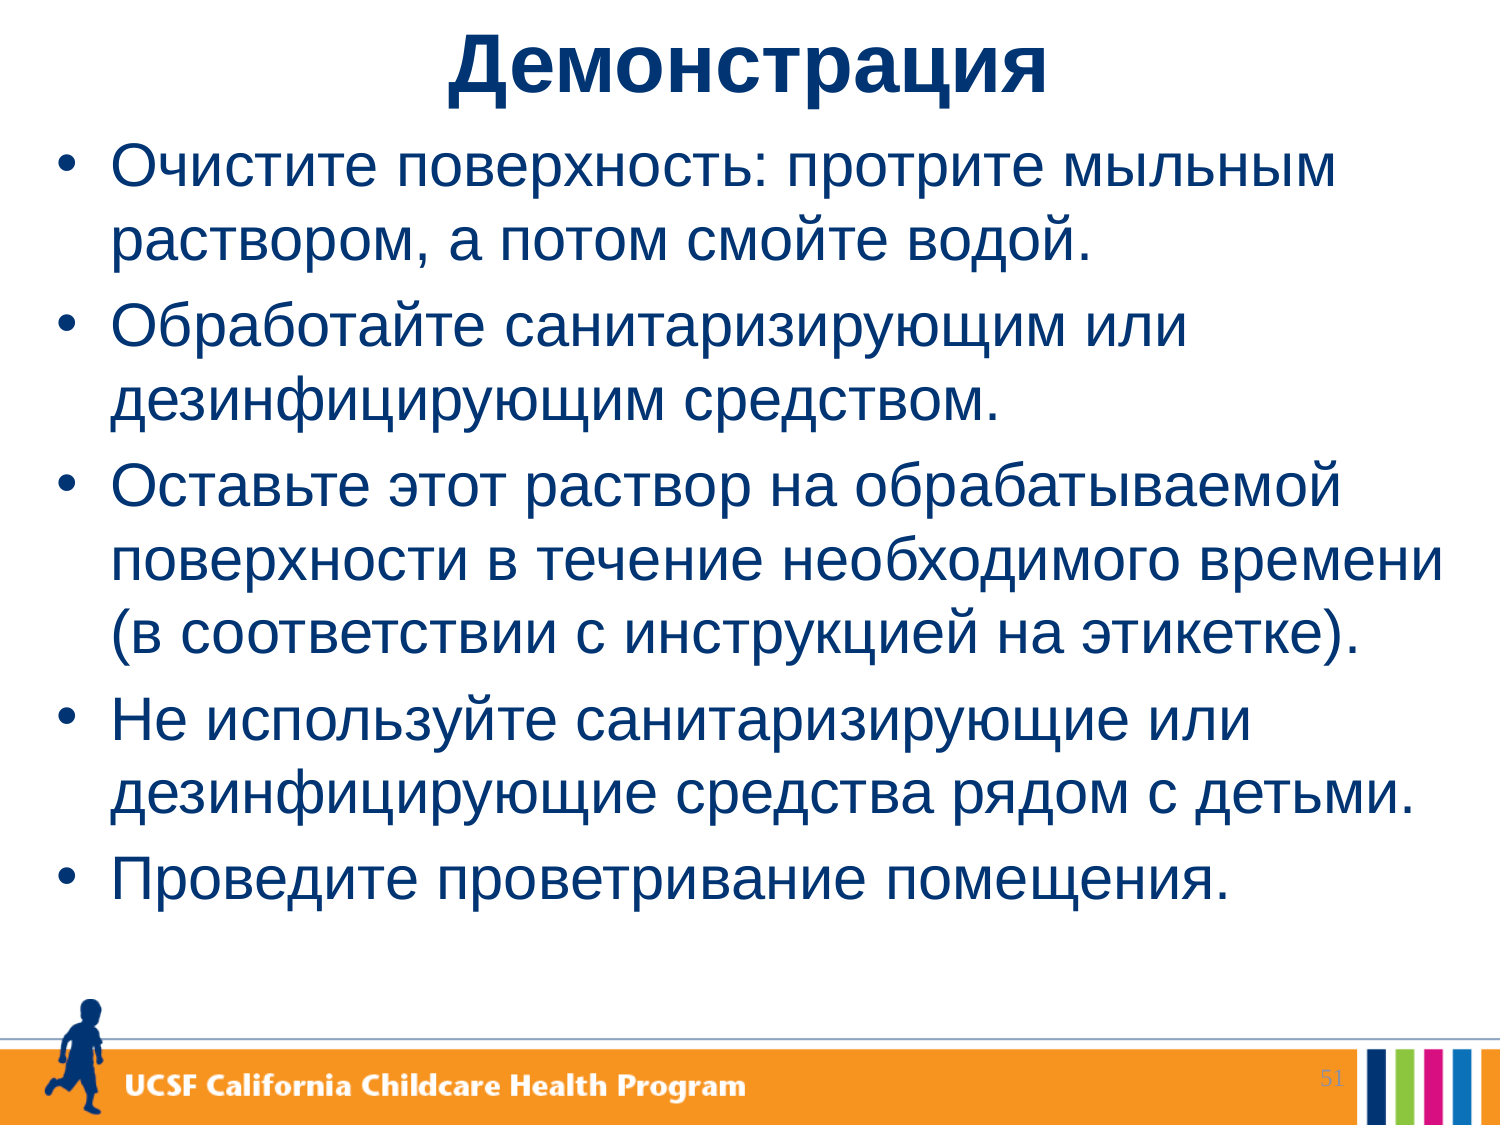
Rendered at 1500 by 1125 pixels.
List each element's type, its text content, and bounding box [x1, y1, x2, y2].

title Демонстрация [0, 0, 1500, 118]
picture [0, 999, 1500, 1125]
list Очистите поверхность: протрите мыльным раствором, а потом смойте водой. Обработайте санитаризирующим или дезинфицирующим средством. Оставьте этот раствор на обрабатываемой поверхности в течение необходимого времени (в соответствии с инструкцией на этикетке). Не используйте санитаризирующие или дезинфицирующие средства рядом с детьми. Проведите проветривание помещения. [41, 117, 1467, 1034]
slide_number 51 [1050, 1050, 1361, 1103]
